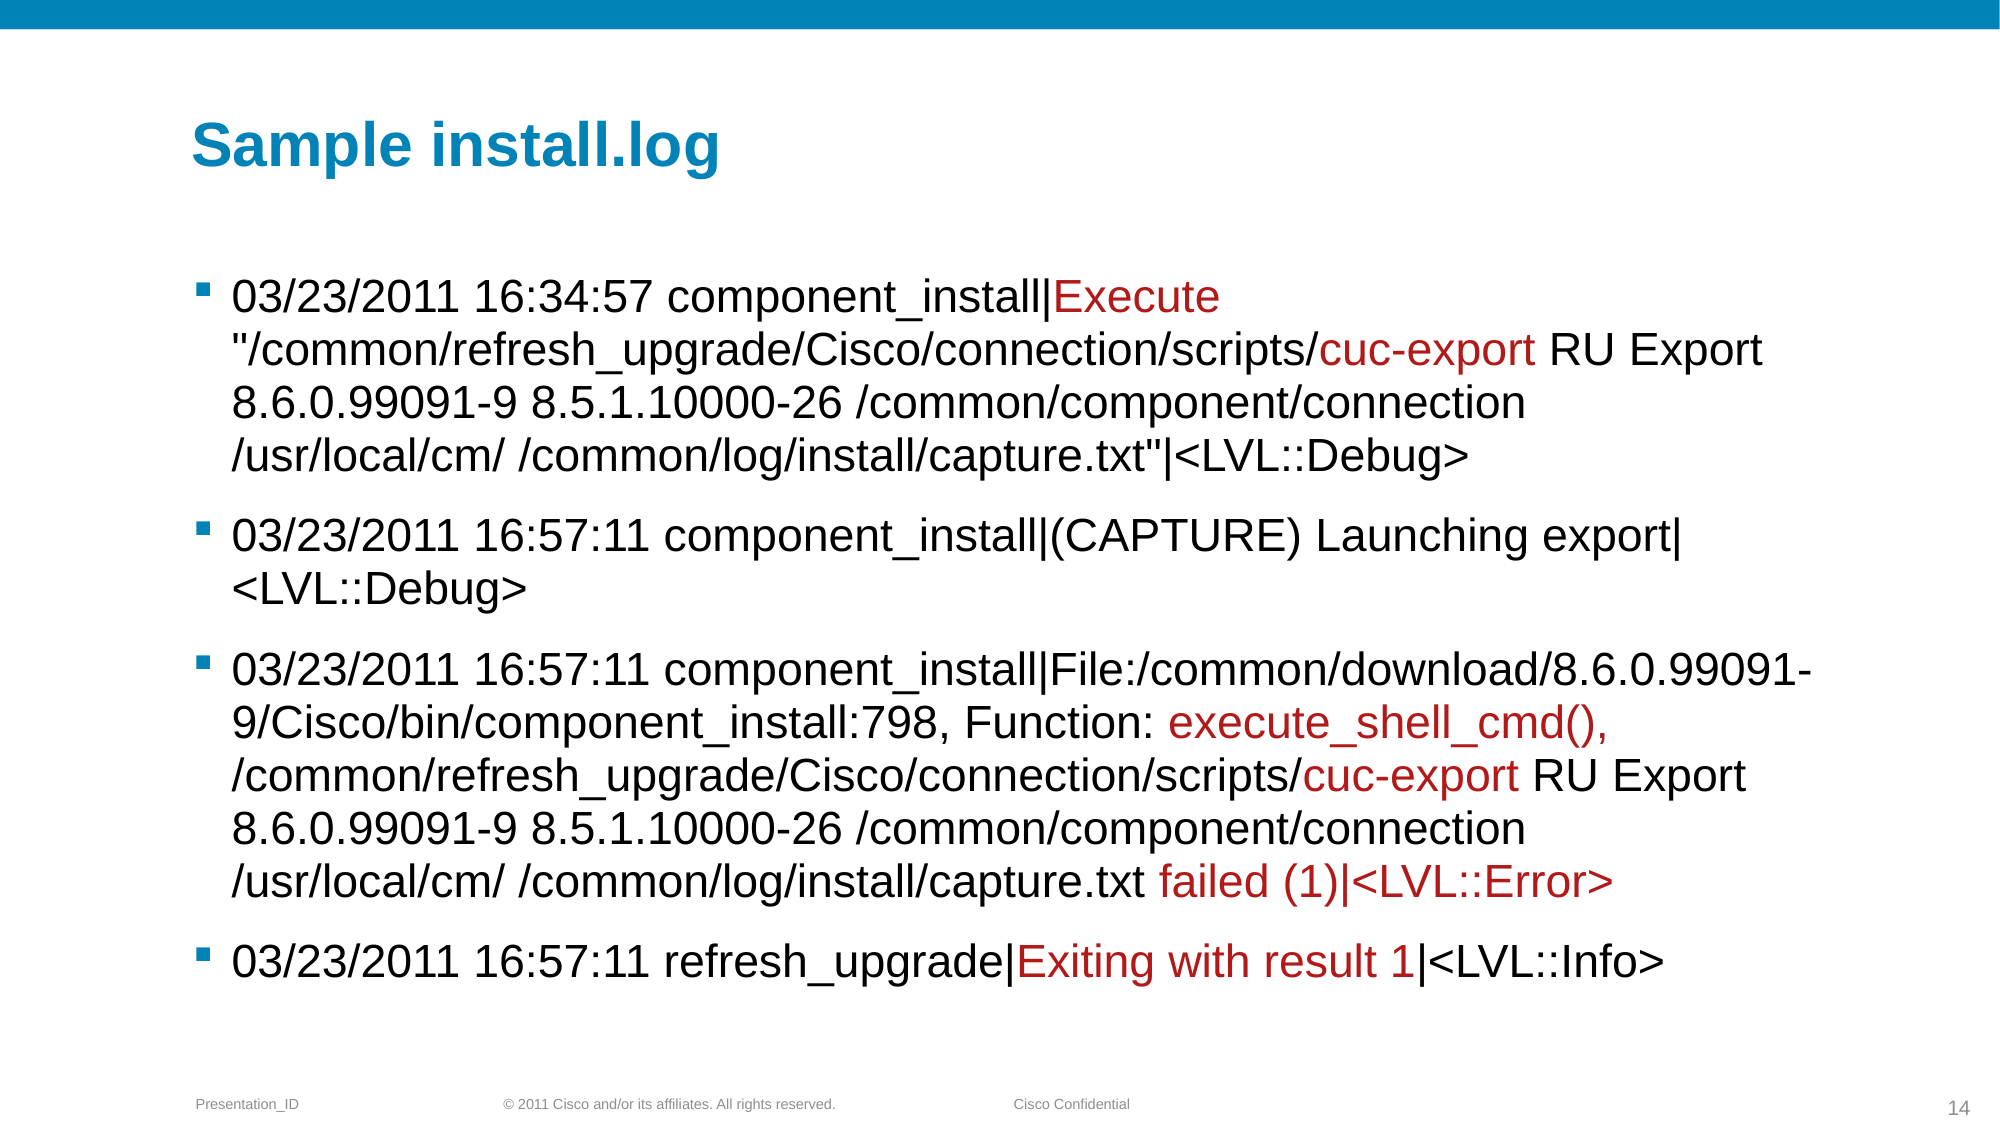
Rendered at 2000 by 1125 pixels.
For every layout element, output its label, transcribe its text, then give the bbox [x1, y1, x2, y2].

list 03/23/2011 16:34:57 component_install|Execute "/common/refresh_upgrade/Cisco/connection/scripts/cuc-export RU Export 8.6.0.99091-9 8.5.1.10000-26 /common/component/connection /usr/local/cm/ /common/log/install/capture.txt"|<LVL::Debug> 03/23/2011 16:57:11 component_install|(CAPTURE) Launching export|<LVL::Debug> 03/23/2011 16:57:11 component_install|File:/common/download/8.6.0.99091-9/Cisco/bin/component_install:798, Function: execute_shell_cmd(), /common/refresh_upgrade/Cisco/connection/scripts/cuc-export RU Export 8.6.0.99091-9 8.5.1.10000-26 /common/component/connection /usr/local/cm/ /common/log/install/capture.txt failed (1)|<LVL::Error> 03/23/2011 16:57:11 refresh_upgrade|Exiting with result 1|<LVL::Info> [177, 262, 1878, 1005]
title Sample install.log [177, 50, 1877, 188]
